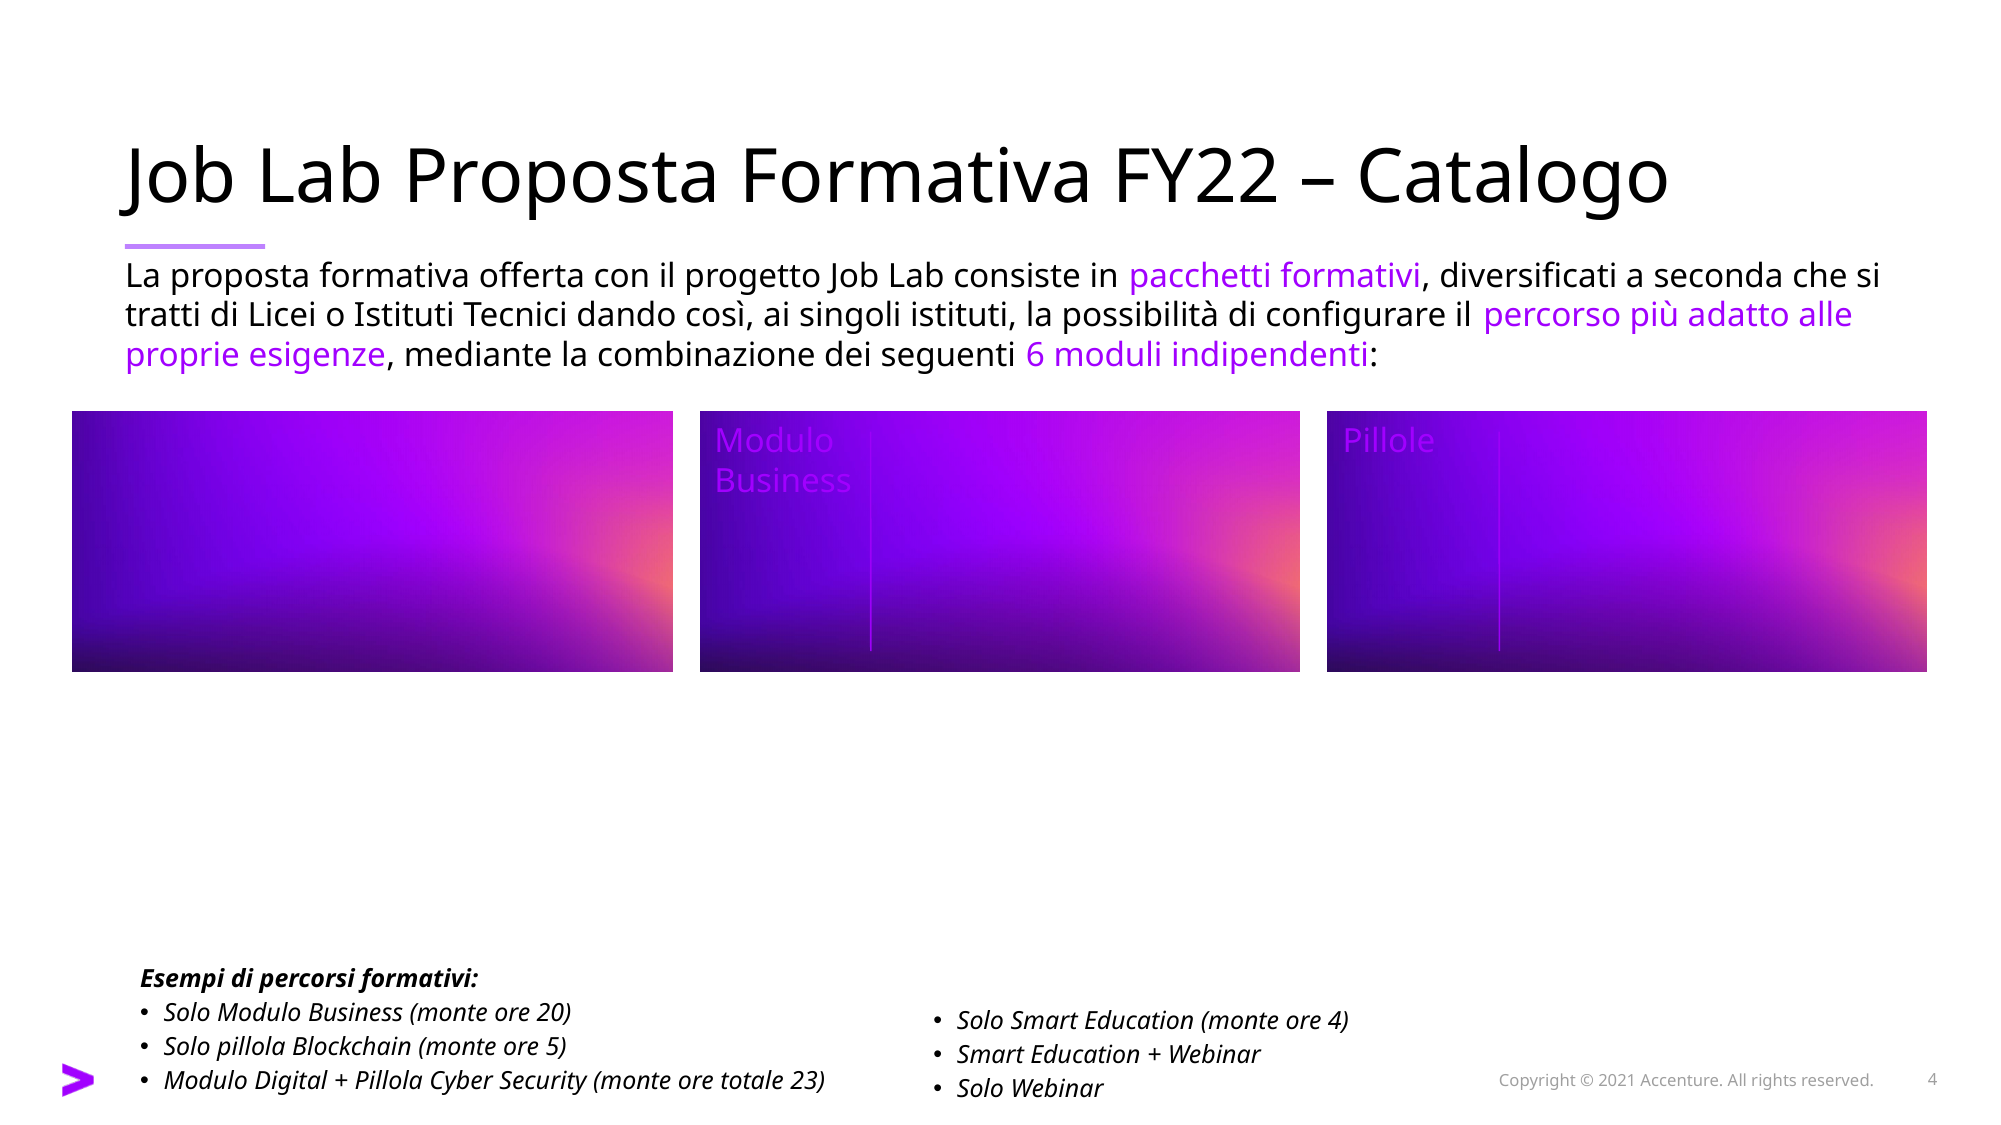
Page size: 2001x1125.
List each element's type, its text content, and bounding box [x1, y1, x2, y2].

text_box Job Lab Proposta Formativa FY22 – Catalogo [125, 144, 1906, 217]
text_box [72, 411, 674, 672]
table_header Solo Smart Education (monte ore 4) Smart Education + Webinar Solo Webinar [918, 954, 1711, 1104]
table_header Esempi di percorsi formativi: Solo Modulo Business (monte ore 20) Solo pillola Blockchain (monte ore 5) Modulo Digital + Pillola Cyber Security (monte ore totale 23) [125, 954, 918, 1104]
text_box La proposta formativa offerta con il progetto Job Lab consiste in pacchetti formativi, diversificati a seconda che si tratti di Licei o Istituti Tecnici dando così, ai singoli istituti, la possibilità di configurare il percorso più adatto alle proprie esigenze, mediante la combinazione dei seguenti 6 moduli indipendenti: [125, 253, 1906, 381]
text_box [699, 411, 1301, 672]
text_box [1326, 411, 1928, 672]
picture [62, 1063, 94, 1097]
